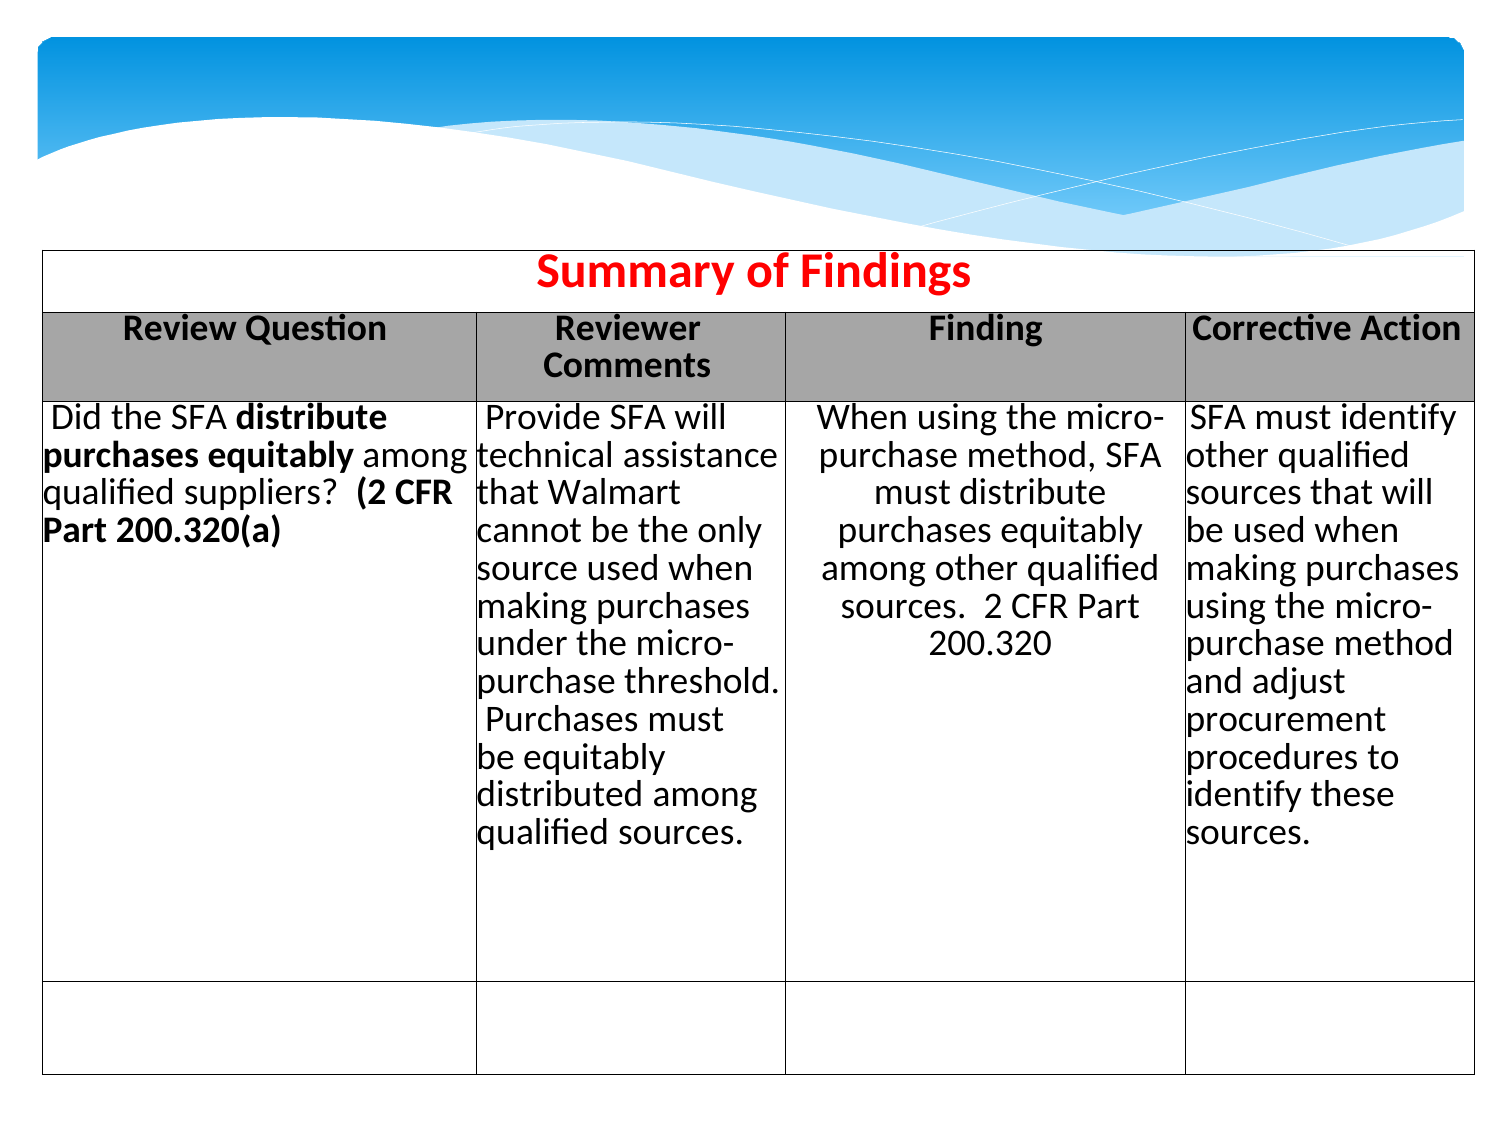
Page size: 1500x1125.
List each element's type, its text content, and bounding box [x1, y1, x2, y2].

picture [37, 67, 1464, 201]
table_cell [477, 982, 785, 1074]
table_cell Reviewer Comments [477, 313, 785, 401]
table_cell [43, 982, 476, 1074]
table_cell [786, 982, 1185, 1074]
table_cell When using the micro- purchase method, SFA must distribute purchases equitably among other qualified sources. 2 CFR Part 200.320 [786, 402, 1185, 981]
table_cell [1186, 982, 1474, 1074]
table_cell Corrective Action [1186, 313, 1474, 401]
table_cell SFA must identify other qualified sources that will be used when making purchases using the micro- purchase method and adjust procurement procedures to identify these sources. [1186, 402, 1474, 981]
table_cell Did the SFA distribute purchases equitably among qualified suppliers? (2 CFR Part 200.320(a) [43, 402, 476, 981]
picture [37, 37, 48, 46]
table_cell Finding [786, 313, 1185, 401]
picture [1455, 37, 1464, 49]
picture [651, 123, 1092, 195]
picture [1041, 183, 1179, 214]
table_header Summary of Findings [43, 251, 1474, 312]
table_cell Provide SFA will technical assistance that Walmart cannot be the only source used when making purchases under the micro- purchase threshold. Purchases must be equitably distributed among qualified sources. [477, 402, 785, 981]
table_cell Review Question [43, 313, 476, 401]
